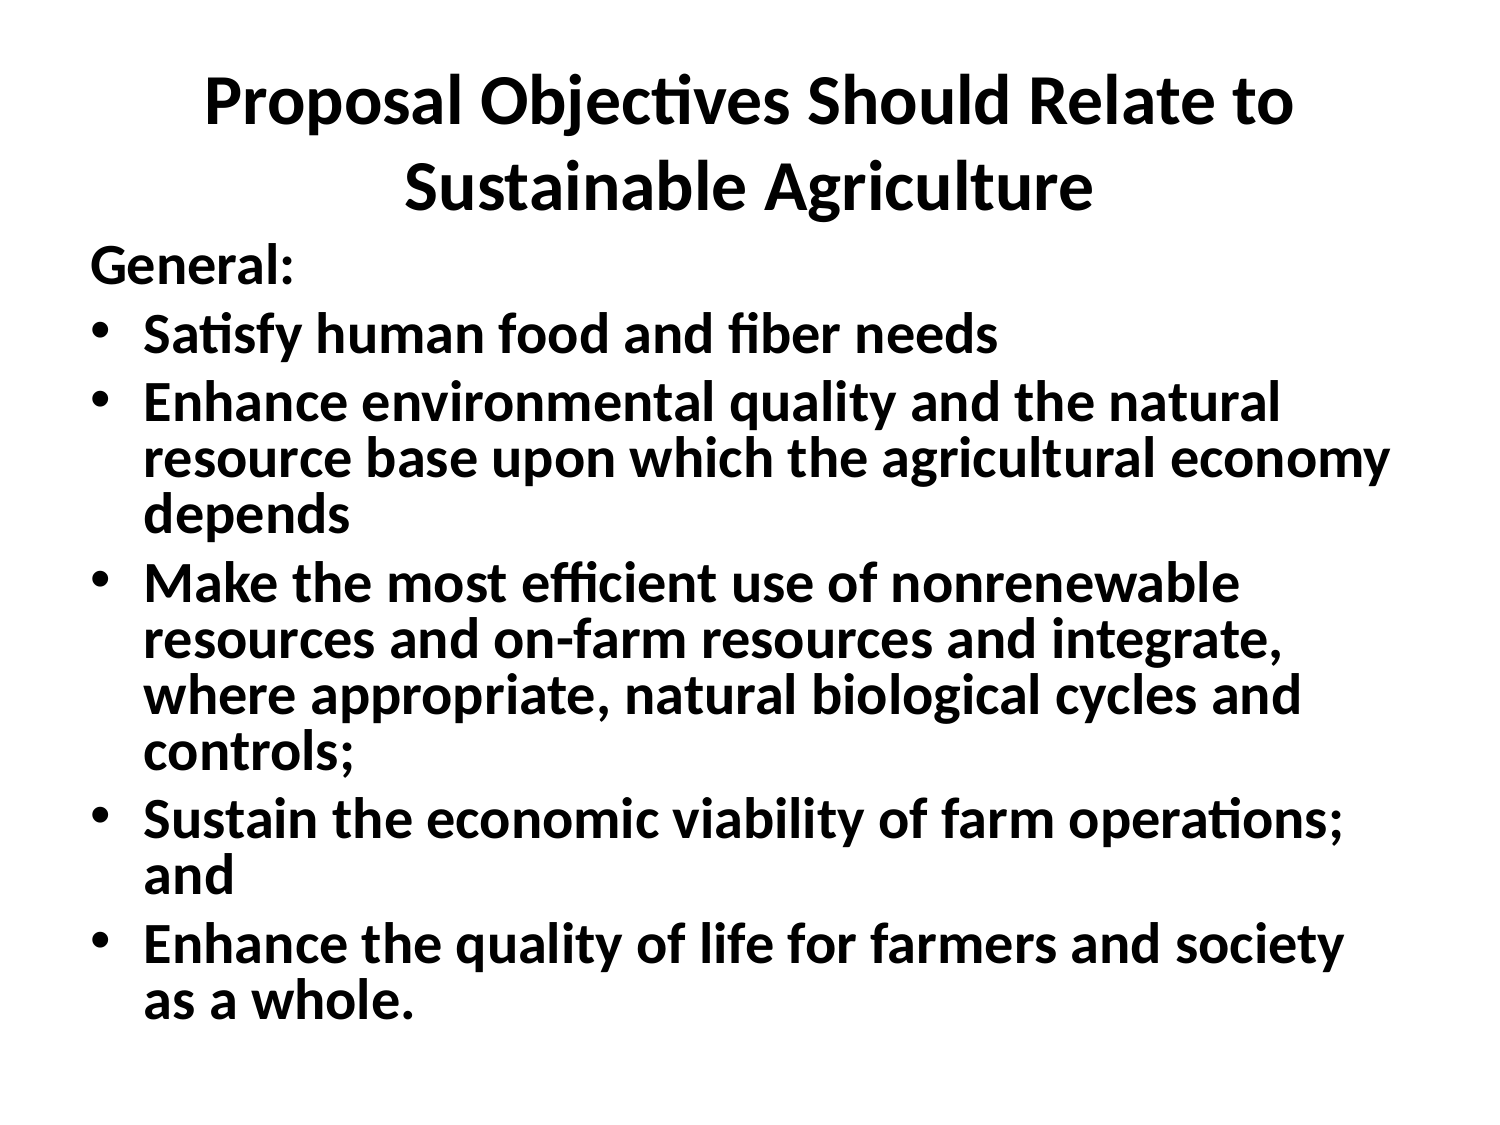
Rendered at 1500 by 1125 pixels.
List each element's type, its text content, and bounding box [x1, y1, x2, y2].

title Proposal Objectives Should Relate to Sustainable Agriculture [75, 45, 1425, 232]
list General: Satisfy human food and fiber needs Enhance environmental quality and the natural resource base upon which the agricultural economy depends Make the most efficient use of nonrenewable resources and on-farm resources and integrate, where appropriate, natural biological cycles and controls; Sustain the economic viability of farm operations; and Enhance the quality of life for farmers and society as a whole. [75, 232, 1425, 1050]
